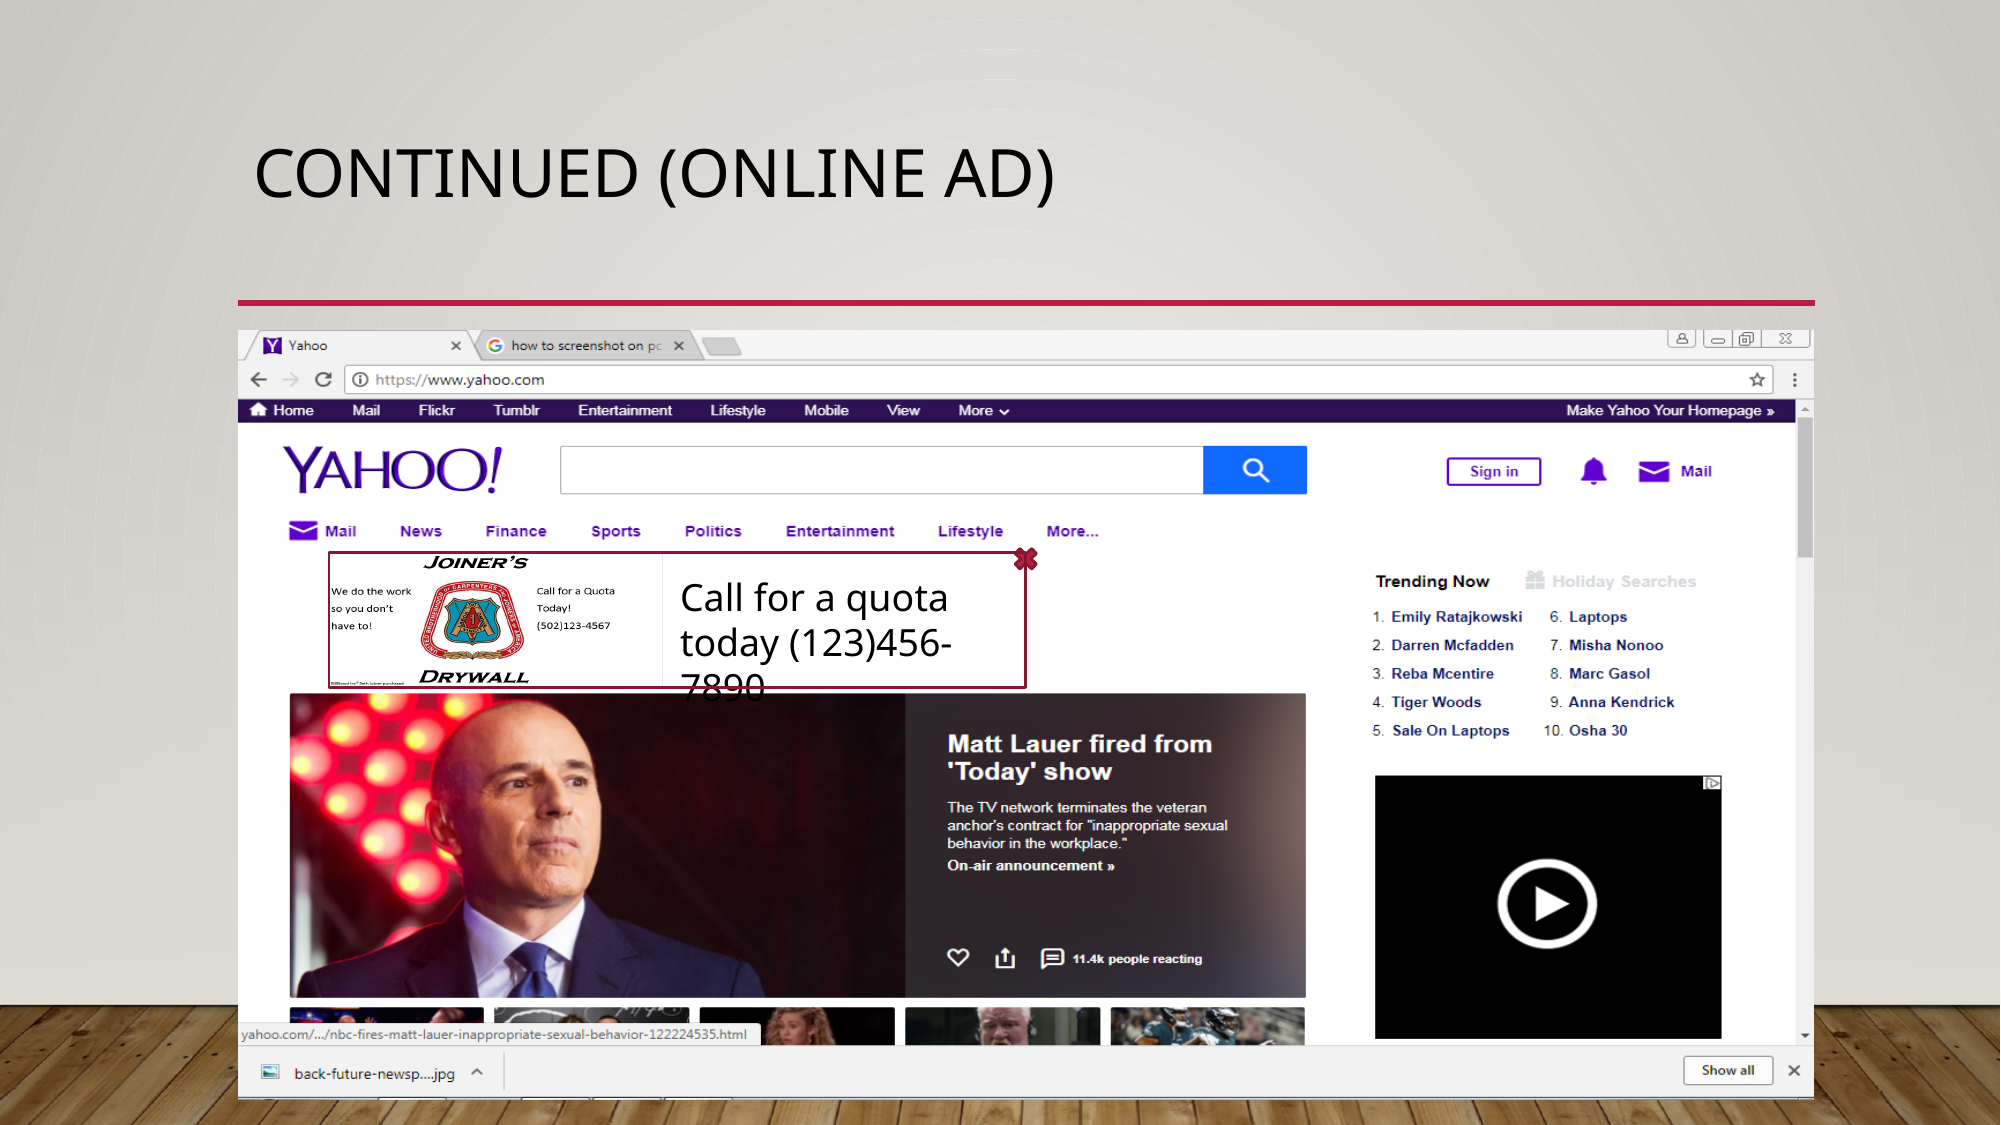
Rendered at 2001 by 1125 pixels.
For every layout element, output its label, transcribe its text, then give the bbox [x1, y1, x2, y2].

picture [0, 1005, 2000, 1125]
title Continued (Online ad) [238, 131, 1814, 305]
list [237, 330, 1814, 1100]
picture [286, 551, 663, 688]
